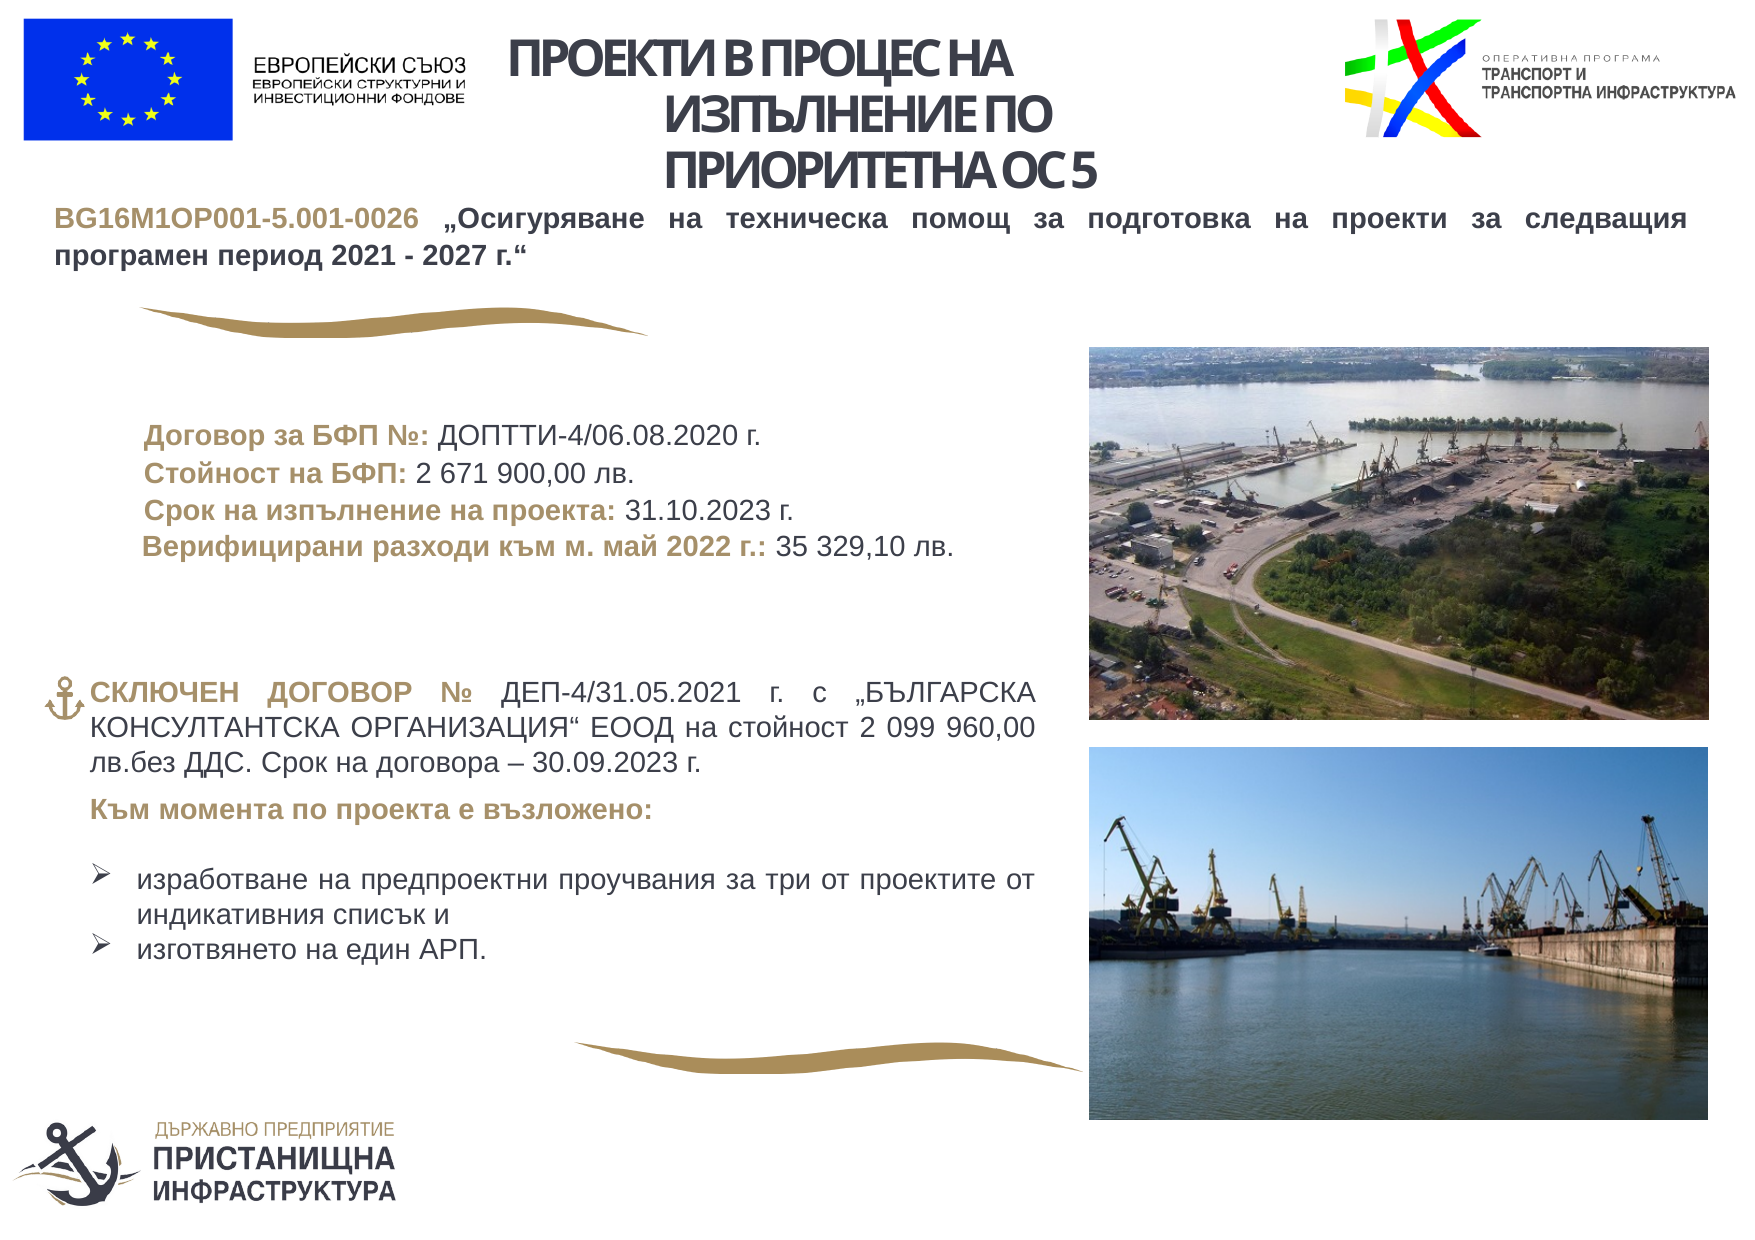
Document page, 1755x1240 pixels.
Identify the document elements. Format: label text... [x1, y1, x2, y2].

picture [11, 1119, 397, 1209]
picture [3, 0, 515, 171]
picture [139, 306, 649, 339]
text_box Договор за БФП №: ДОПТТИ-4/06.08.2020 г. Стойност на БФП: 2 671 900,00 лв. Срок на изпълнение на проекта: 31.10.2023 г. Верифицирани разходи към м. май 2022 г.: 35 329,10 лв. [127, 409, 1027, 570]
picture [1089, 347, 1709, 721]
text_box BG16М1ОР001-5.001-0026 „Осигуряване на техническа помощ за подготовка на проекти за следващия програмен период 2021 - 2027 г.“ [52, 194, 1690, 272]
text_box СКЛЮЧЕН ДОГОВОР № ДЕП-4/31.05.2021 г. с „БЪЛГАРСКА КОНСУЛТАНТСКА ОРГАНИЗАЦИЯ“ ЕООД на стойност 2 099 960,00 лв.без ДДС. Срок на договора – 30.09.2023 г. Към момента по проекта е възложено: изработване на предпроектни проучвания за три от проектите от индикативния списък и изготвянето на един АРП. [75, 665, 1065, 1008]
picture [1326, 0, 1753, 160]
picture [43, 676, 85, 720]
title ПРОЕКТИ В ПРОЦЕС НА ИЗПЪЛНЕНИЕ ПО ПРИОРИТЕТНА ОС 5 [504, 28, 1315, 194]
picture [574, 1042, 1083, 1074]
picture [1089, 747, 1708, 1120]
